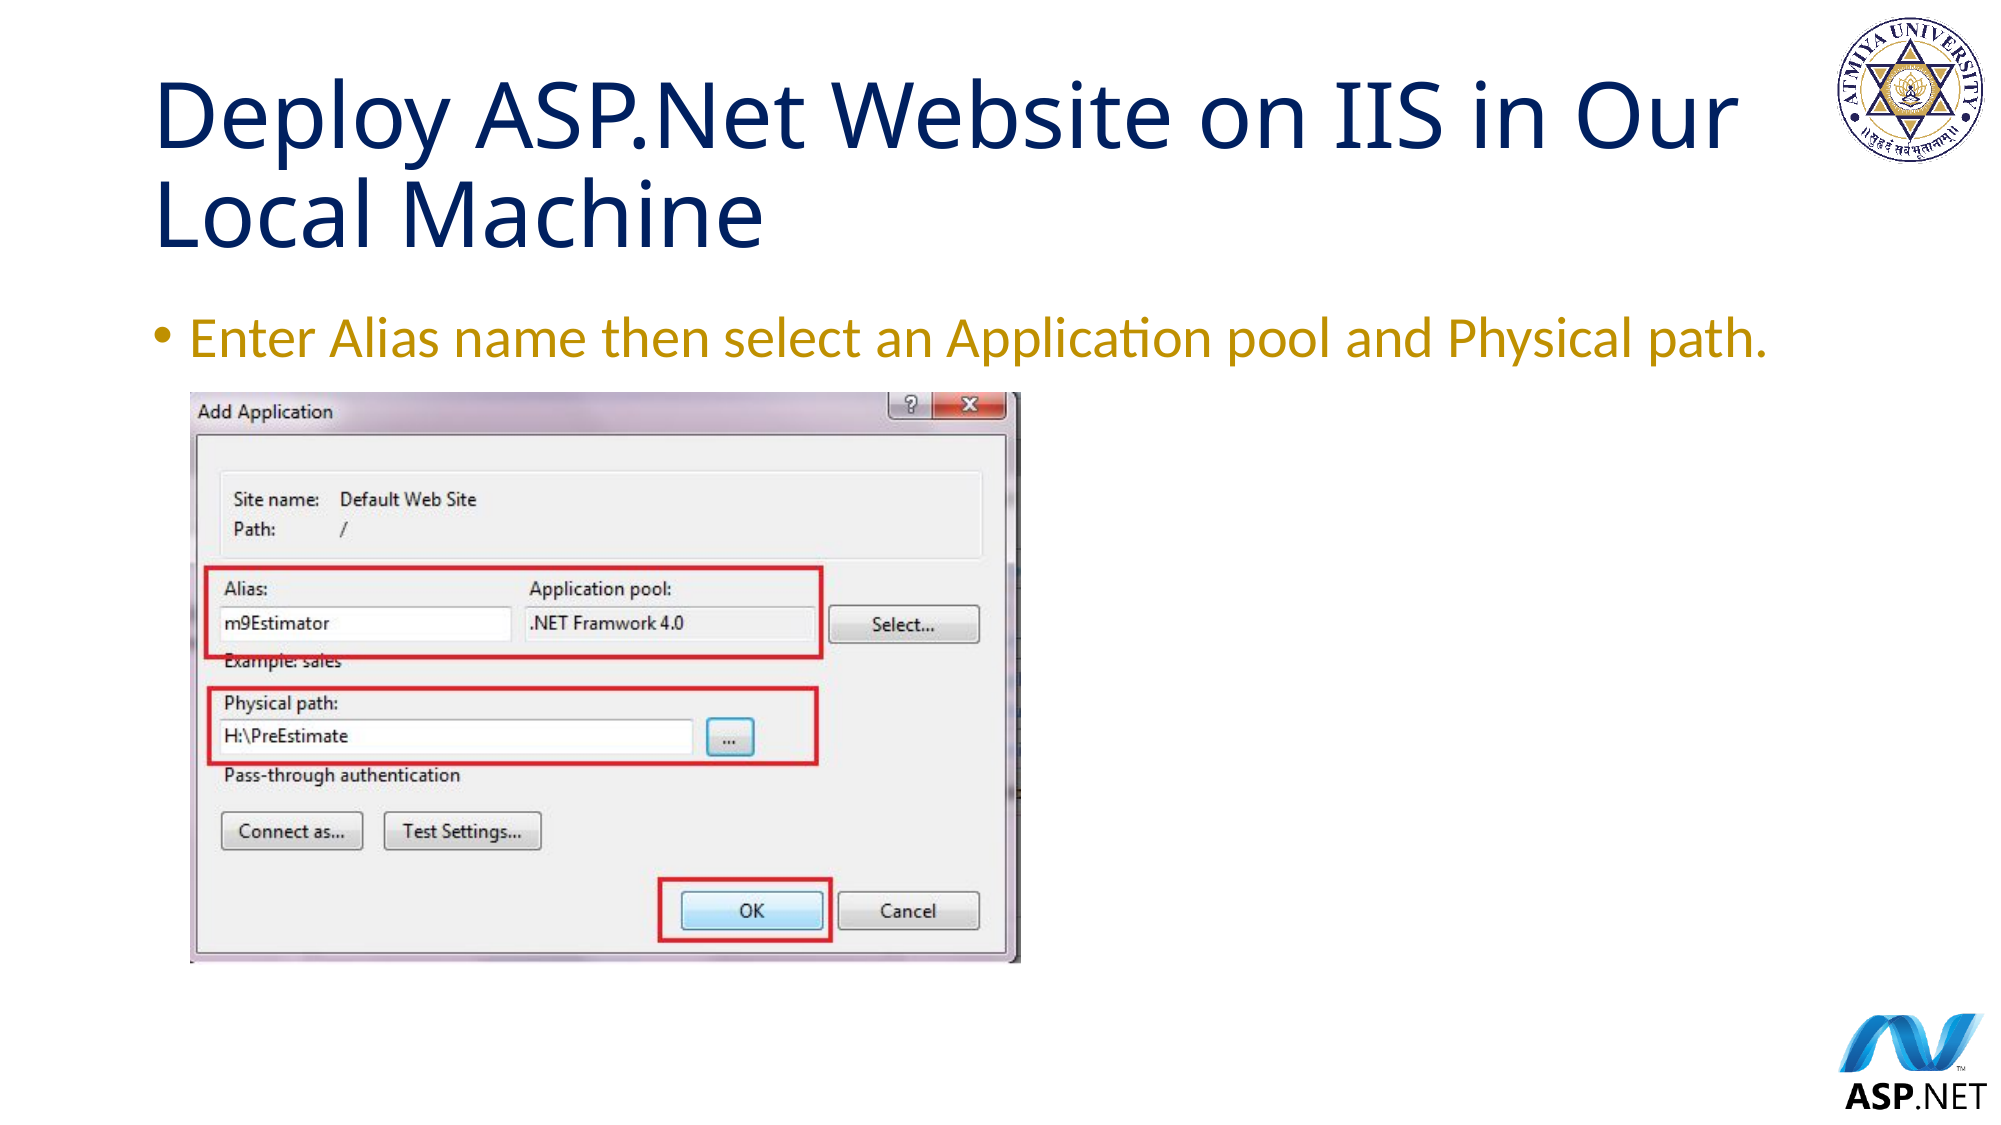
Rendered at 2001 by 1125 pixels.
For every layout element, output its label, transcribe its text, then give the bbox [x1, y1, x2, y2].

list Enter Alias name then select an Application pool and Physical path. [137, 299, 1863, 1014]
picture [1835, 15, 1985, 164]
picture [190, 392, 1021, 965]
picture [1802, 979, 2000, 1125]
title Deploy ASP.Net Website on IIS in Our Local Machine [137, 59, 1863, 278]
